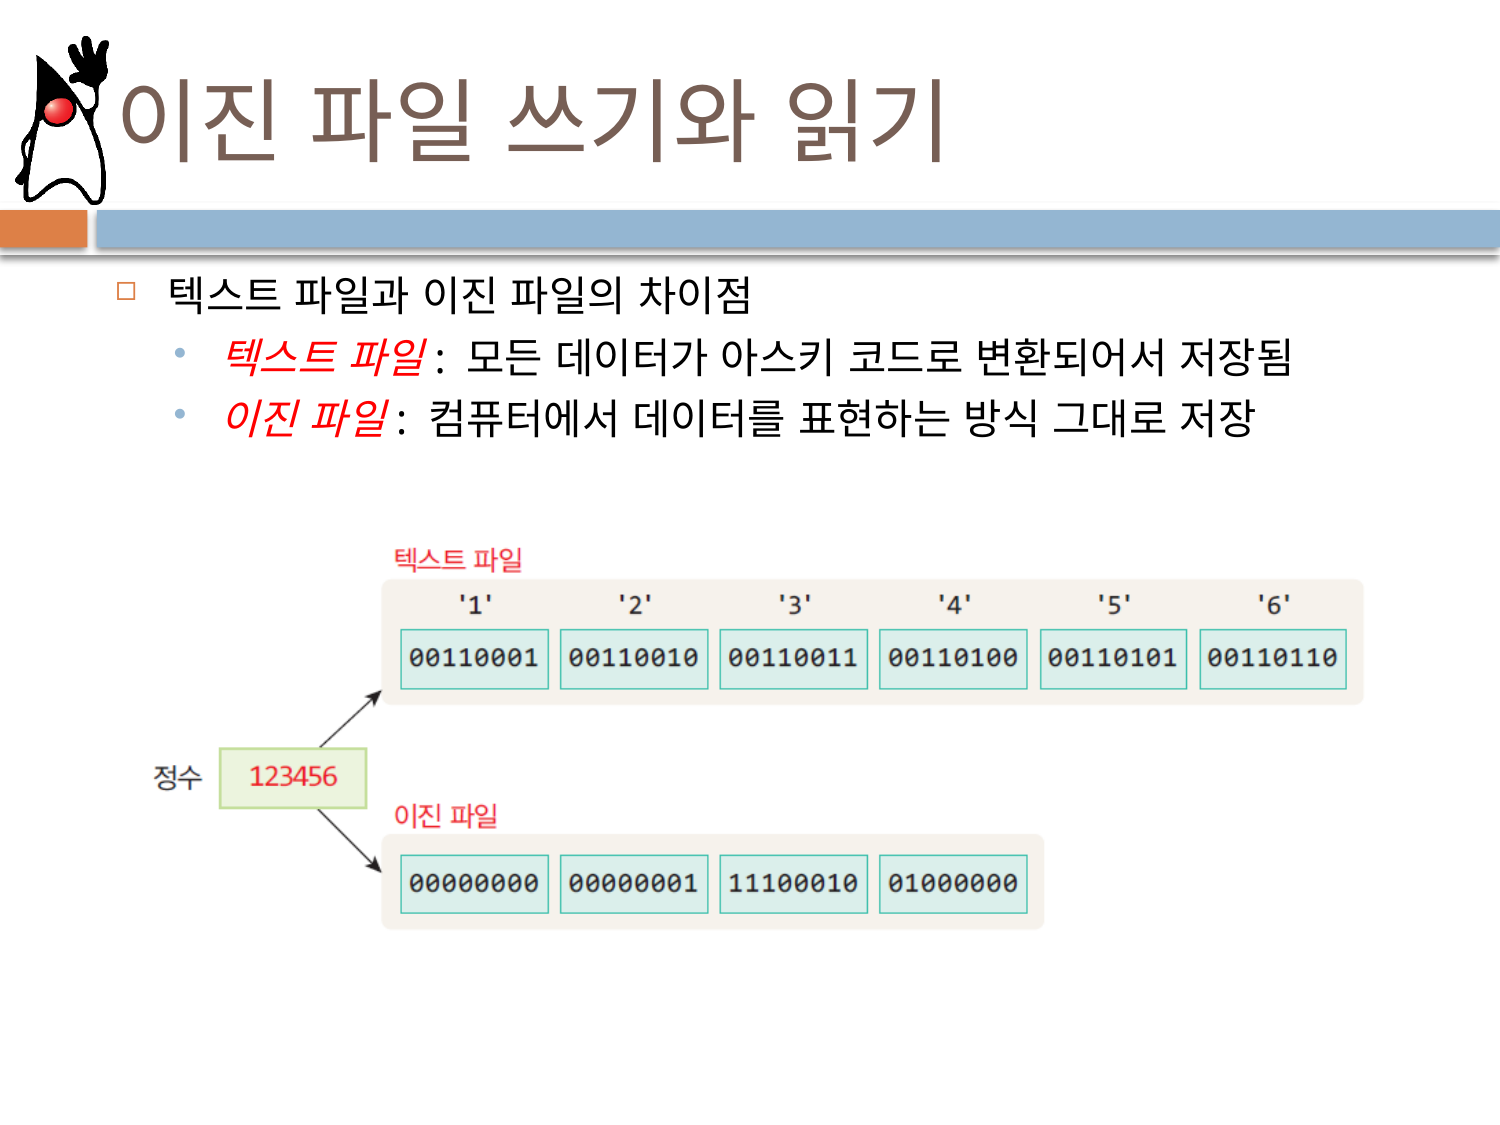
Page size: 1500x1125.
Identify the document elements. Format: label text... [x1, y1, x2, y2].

picture [15, 36, 109, 205]
list 텍스트 파일과 이진 파일의 차이점 텍스트 파일: 모든 데이터가 아스키 코드로 변환되어서 저장됨 이진 파일: 컴퓨터에서 데이터를 표현하는 방식 그대로 저장 [100, 403, 1438, 1000]
title 이진 파일 쓰기와 읽기 [100, 37, 1438, 200]
picture [120, 514, 1380, 948]
list 텍스트 파일과 이진 파일의 차이점 텍스트 파일: 모든 데이터가 아스키 코드로 변환되어서 저장됨 이진 파일: 컴퓨터에서 데이터를 표현하는 방식 그대로 저장 [100, 262, 1438, 402]
